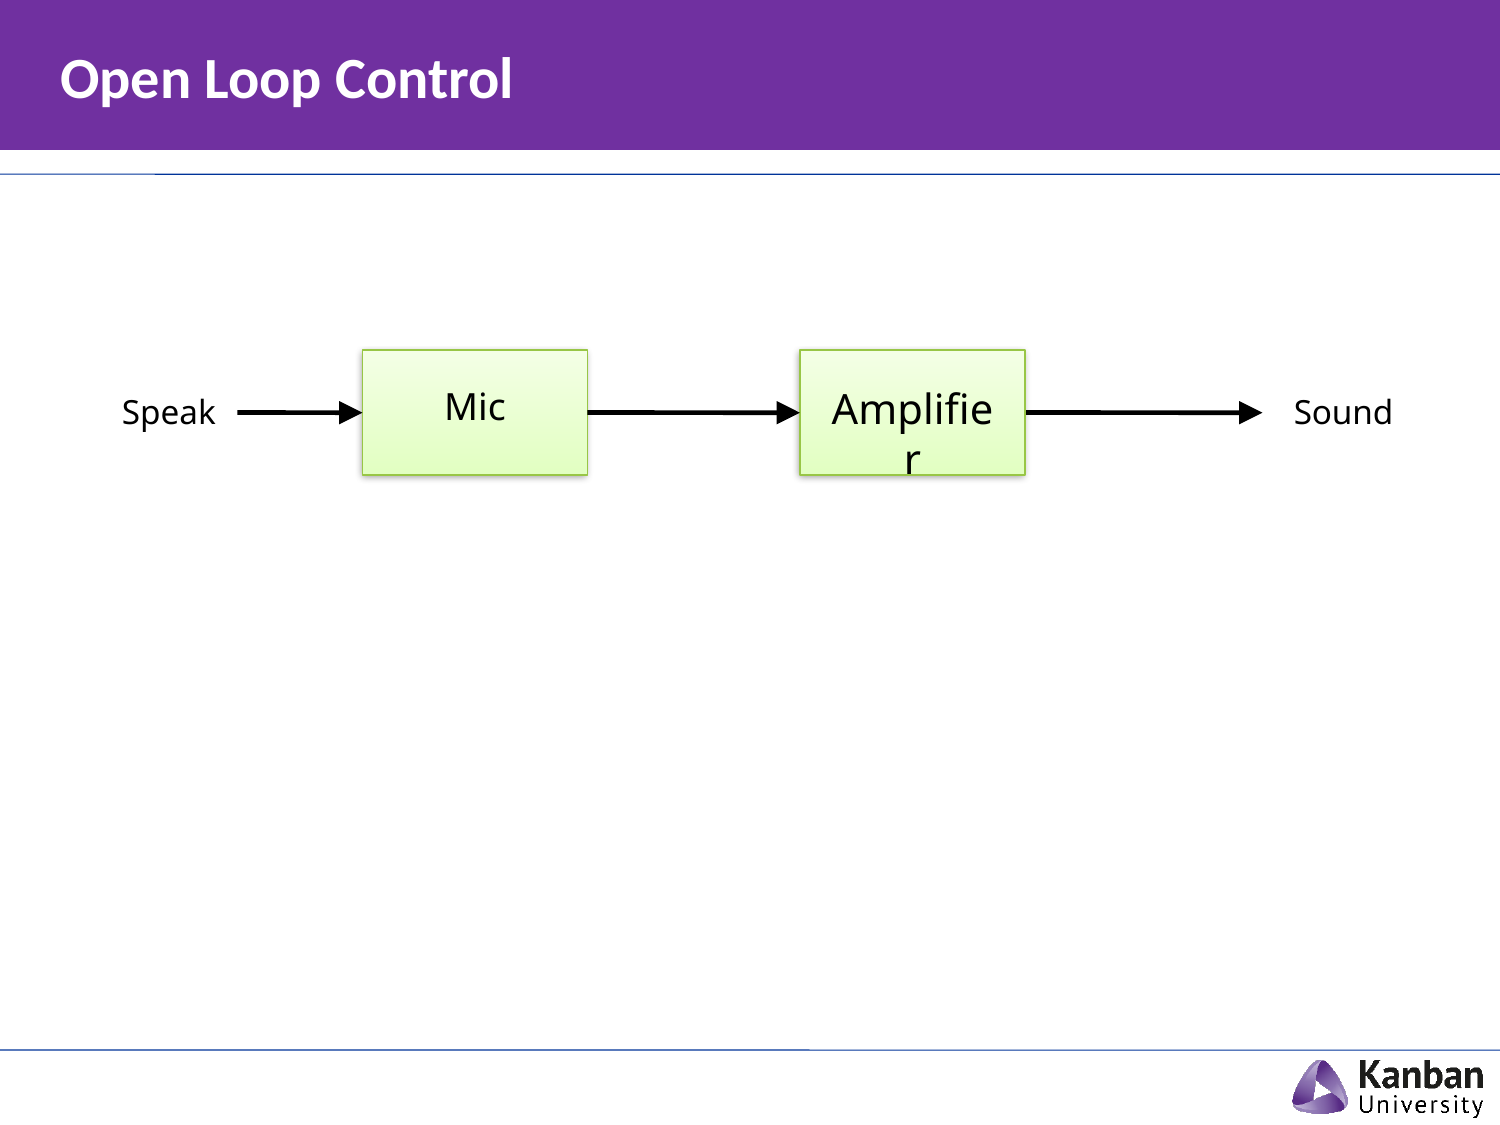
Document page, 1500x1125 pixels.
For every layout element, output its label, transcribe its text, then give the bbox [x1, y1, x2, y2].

picture [1287, 1054, 1488, 1121]
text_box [80, 349, 1426, 476]
title Open Loop Control [0, 0, 1500, 151]
